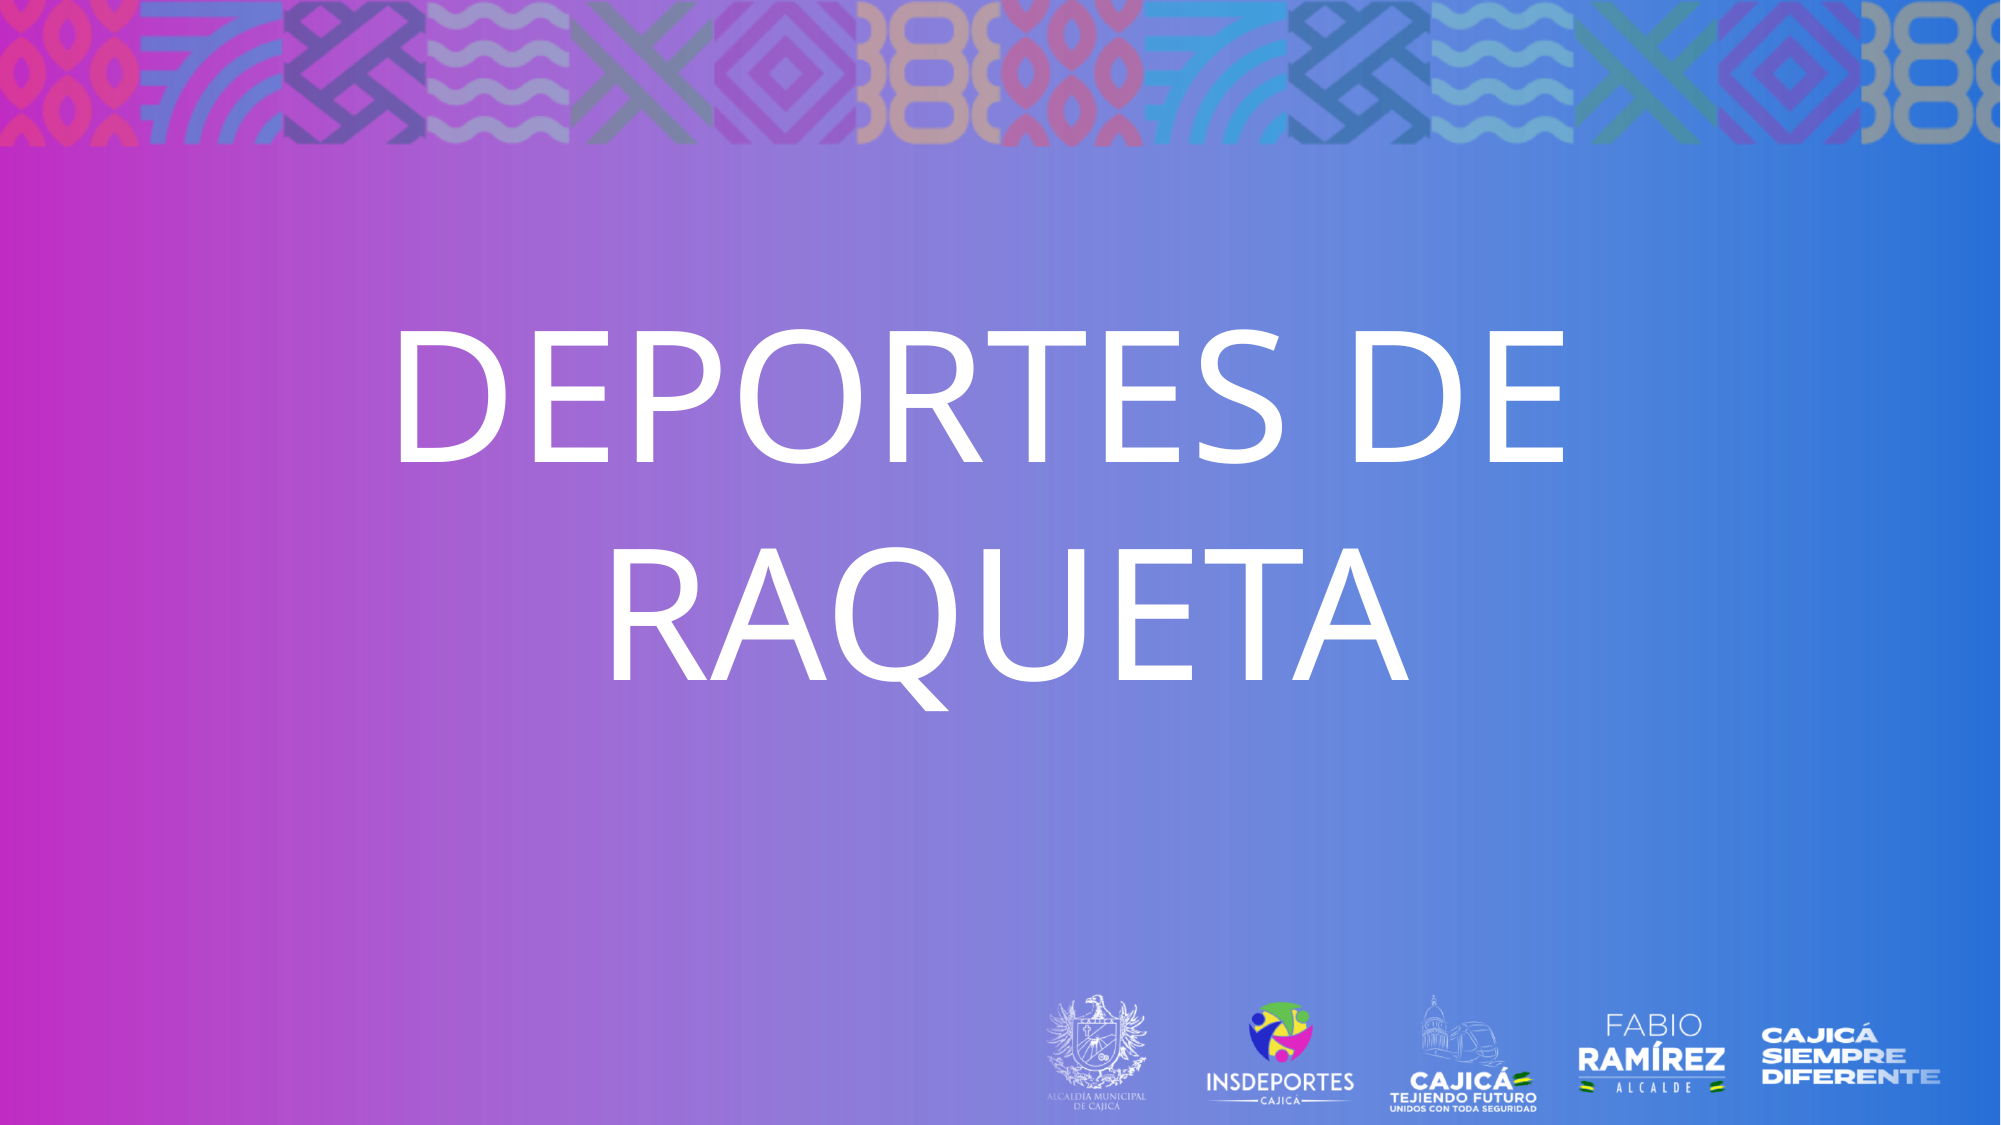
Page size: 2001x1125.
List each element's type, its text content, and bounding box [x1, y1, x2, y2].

list DEPORTES DE RAQUETA [54, 296, 1952, 750]
picture [0, 0, 2001, 1125]
